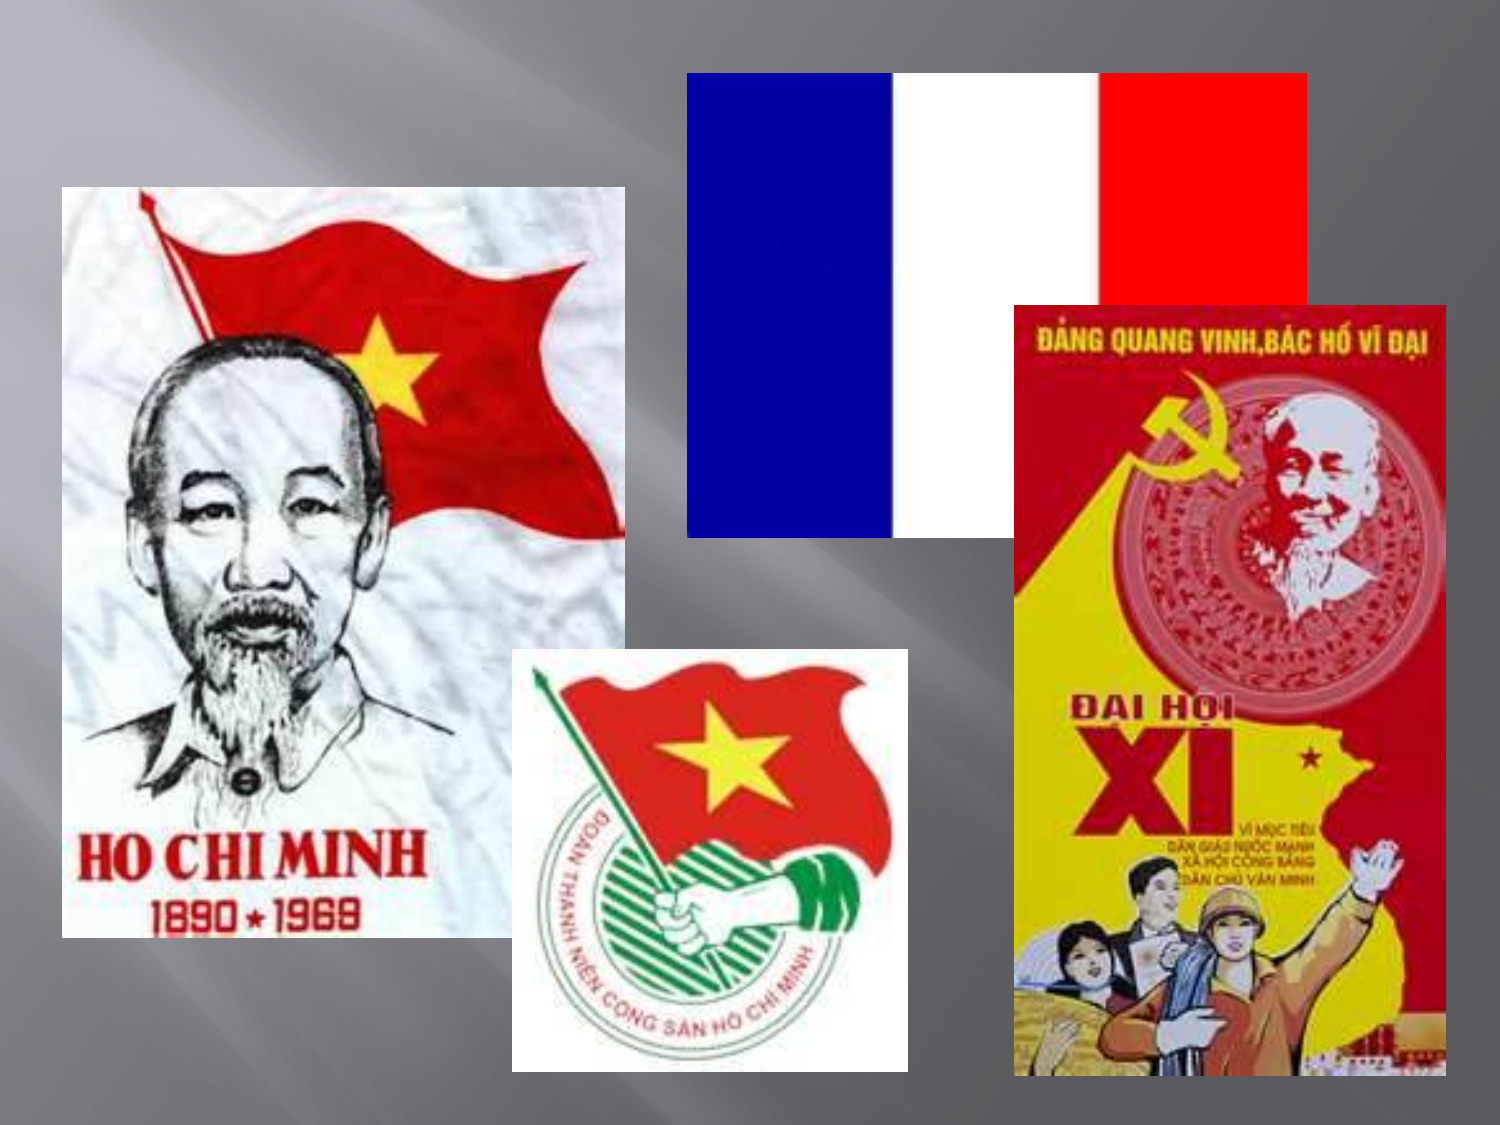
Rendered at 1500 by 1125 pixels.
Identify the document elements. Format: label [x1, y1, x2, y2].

picture [687, 73, 1446, 1077]
list [62, 187, 626, 938]
picture [512, 649, 908, 1072]
